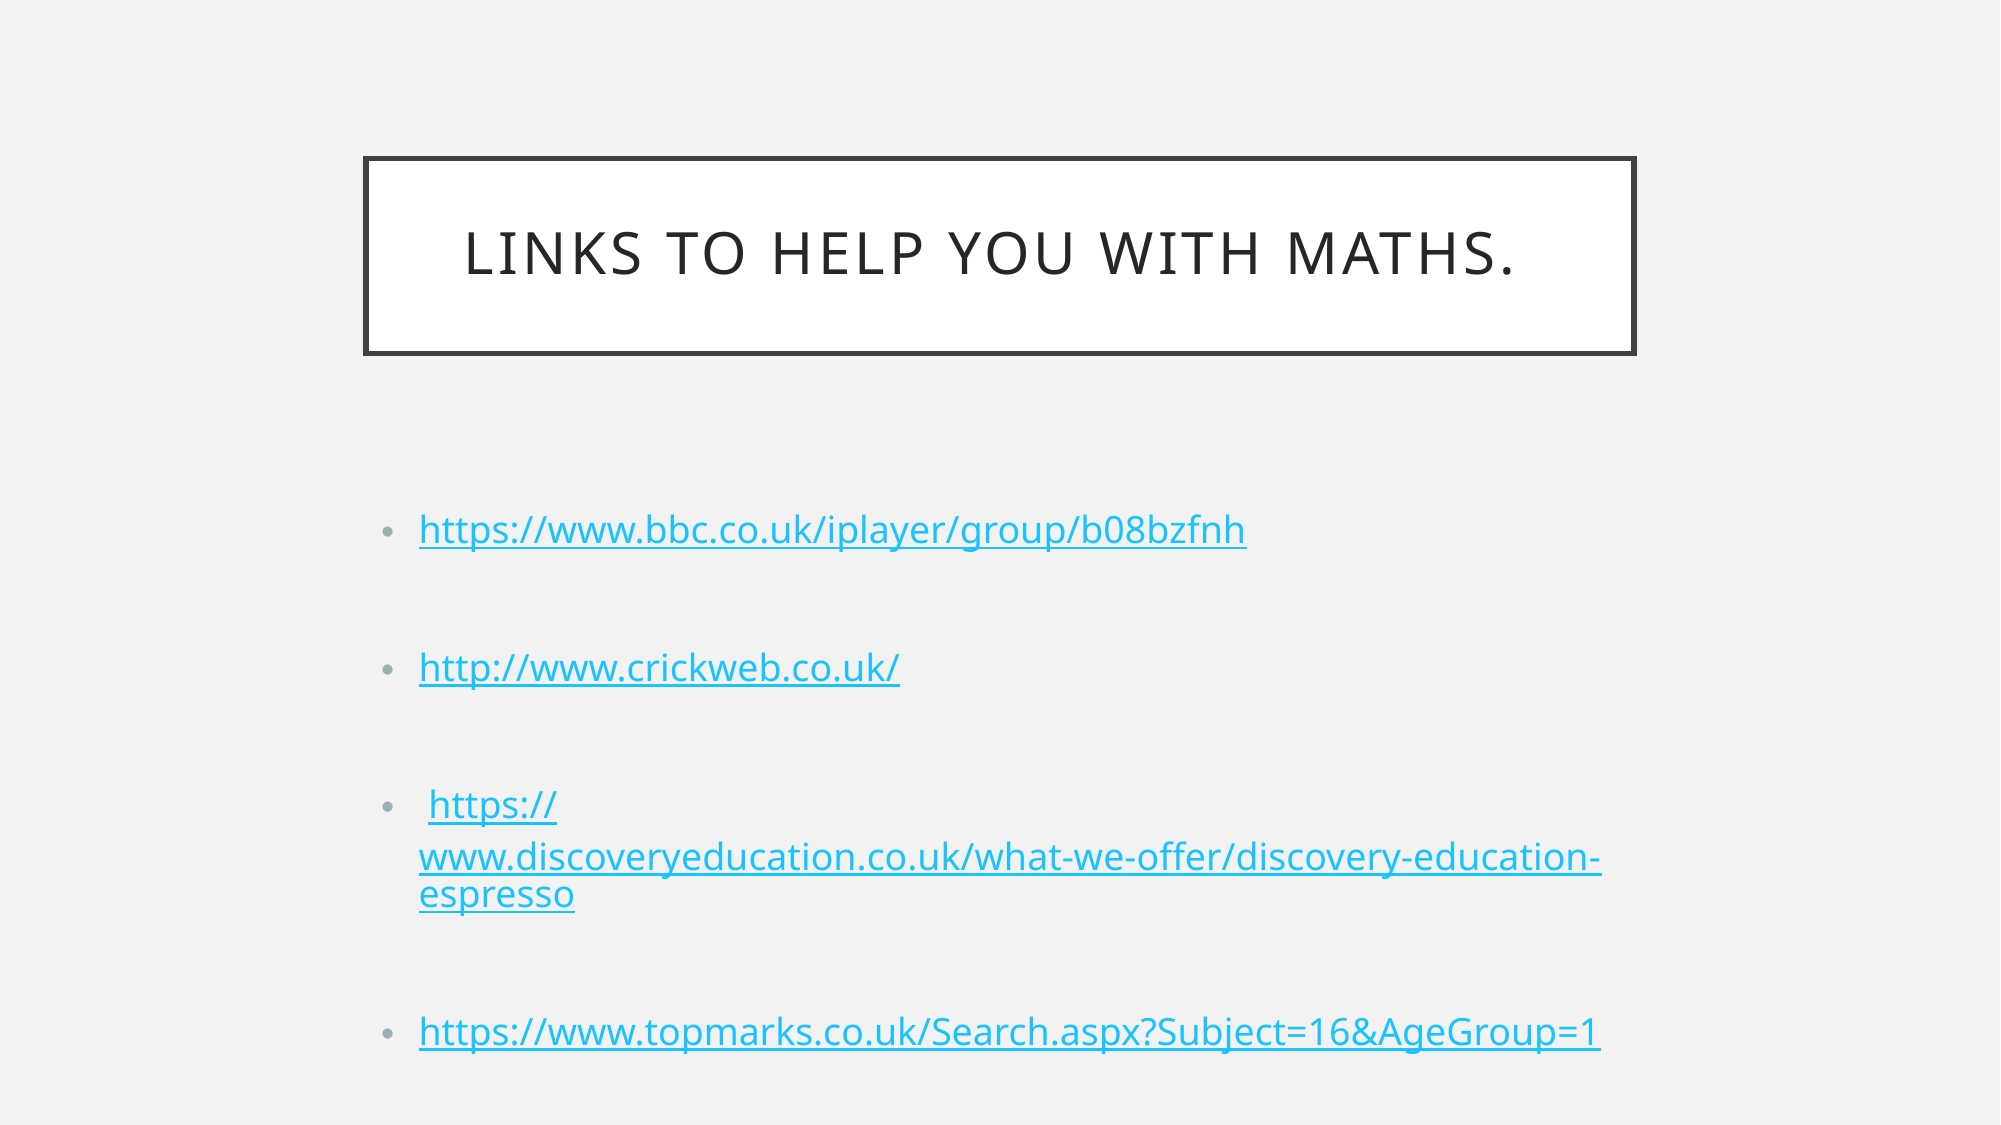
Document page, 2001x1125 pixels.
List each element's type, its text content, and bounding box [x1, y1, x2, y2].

list https://www.bbc.co.uk/iplayer/group/b08bzfnh http://www.crickweb.co.uk/ https://www.discoveryeducation.co.uk/what-we-offer/discovery-education-espresso https://www.topmarks.co.uk/Search.aspx?Subject=16&AgeGroup=1 [366, 432, 1634, 1078]
title Links to Help you with Maths. [363, 156, 1637, 356]
